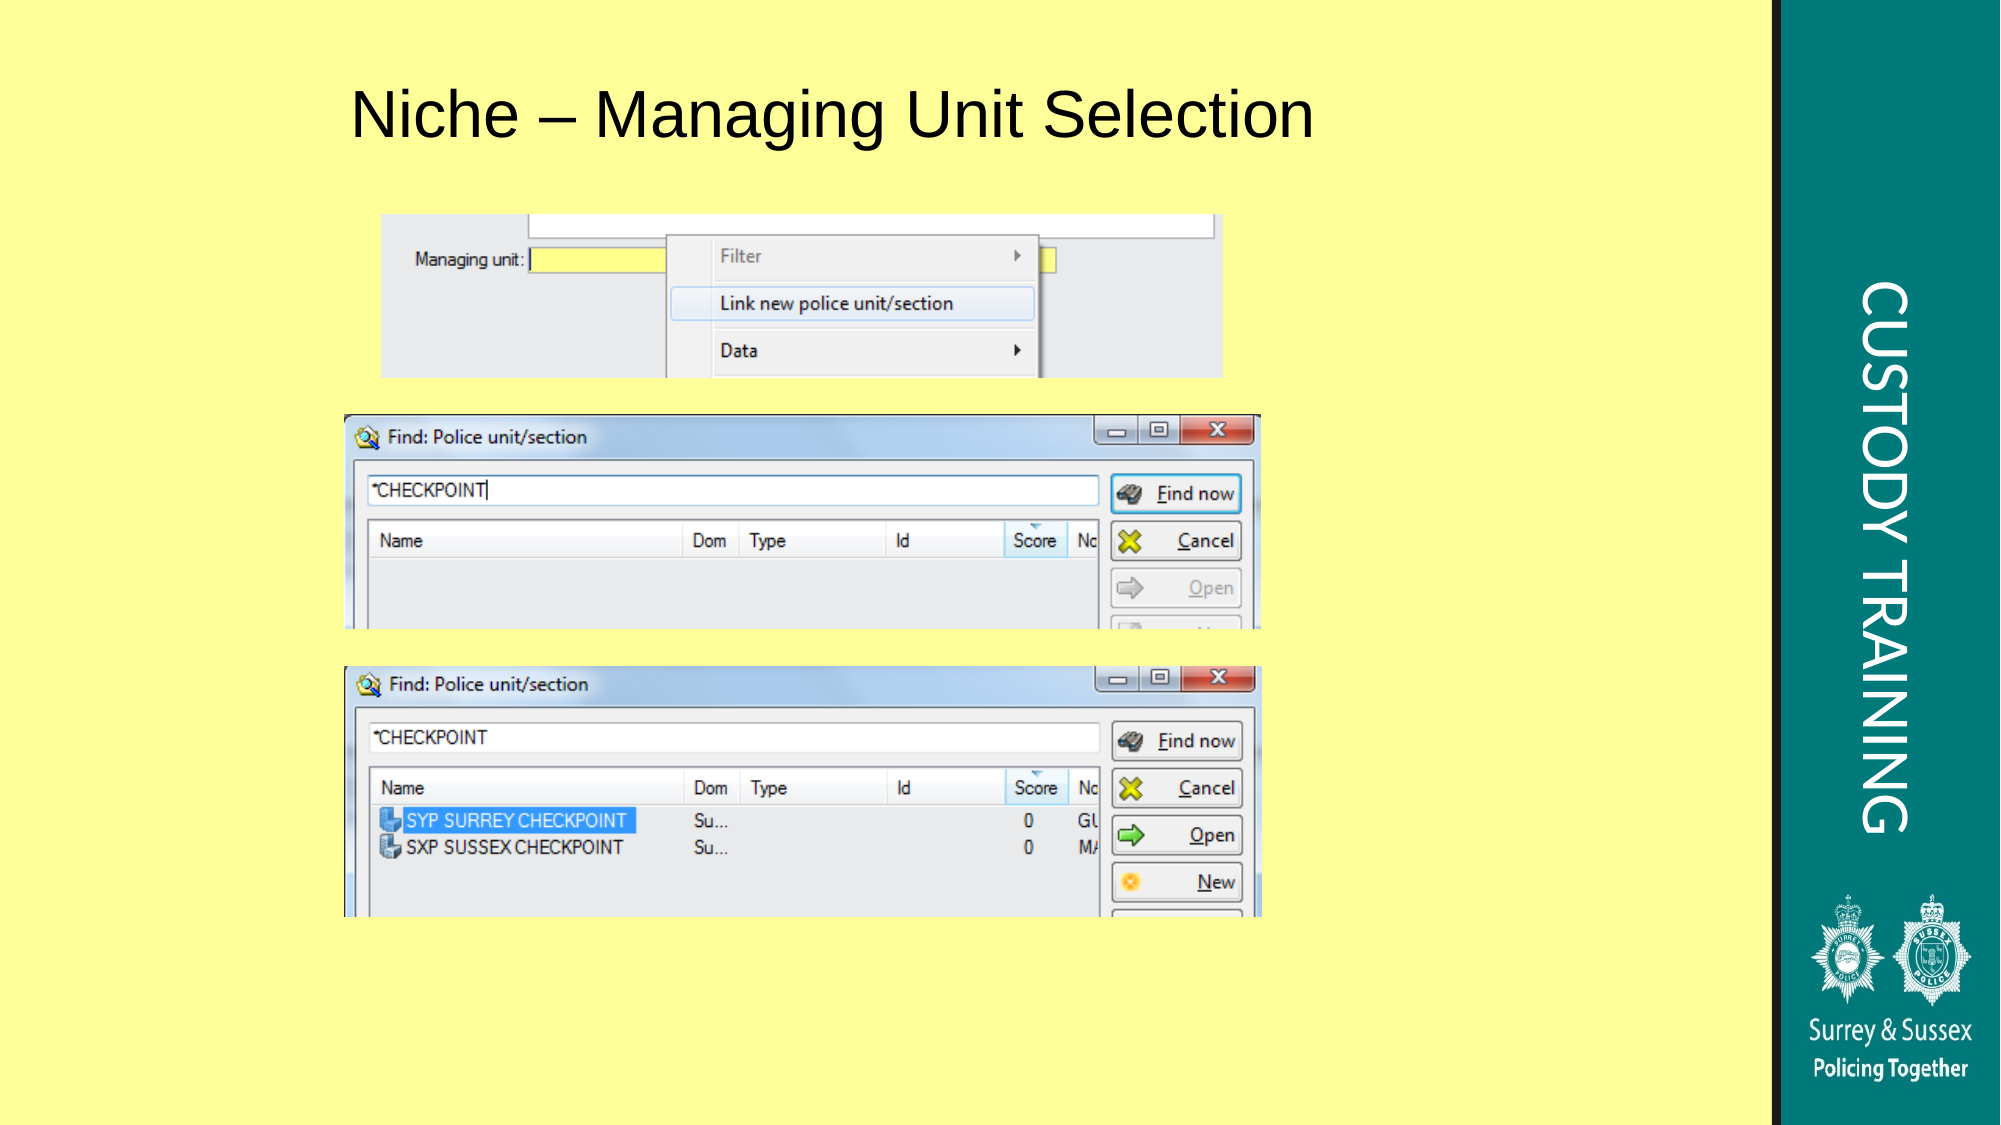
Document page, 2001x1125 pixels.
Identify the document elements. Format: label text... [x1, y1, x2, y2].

picture [1784, 862, 1997, 1118]
title Niche – Managing Unit Selection [99, 45, 1567, 178]
picture [381, 214, 1223, 378]
picture [344, 414, 1261, 629]
picture [344, 665, 1262, 917]
